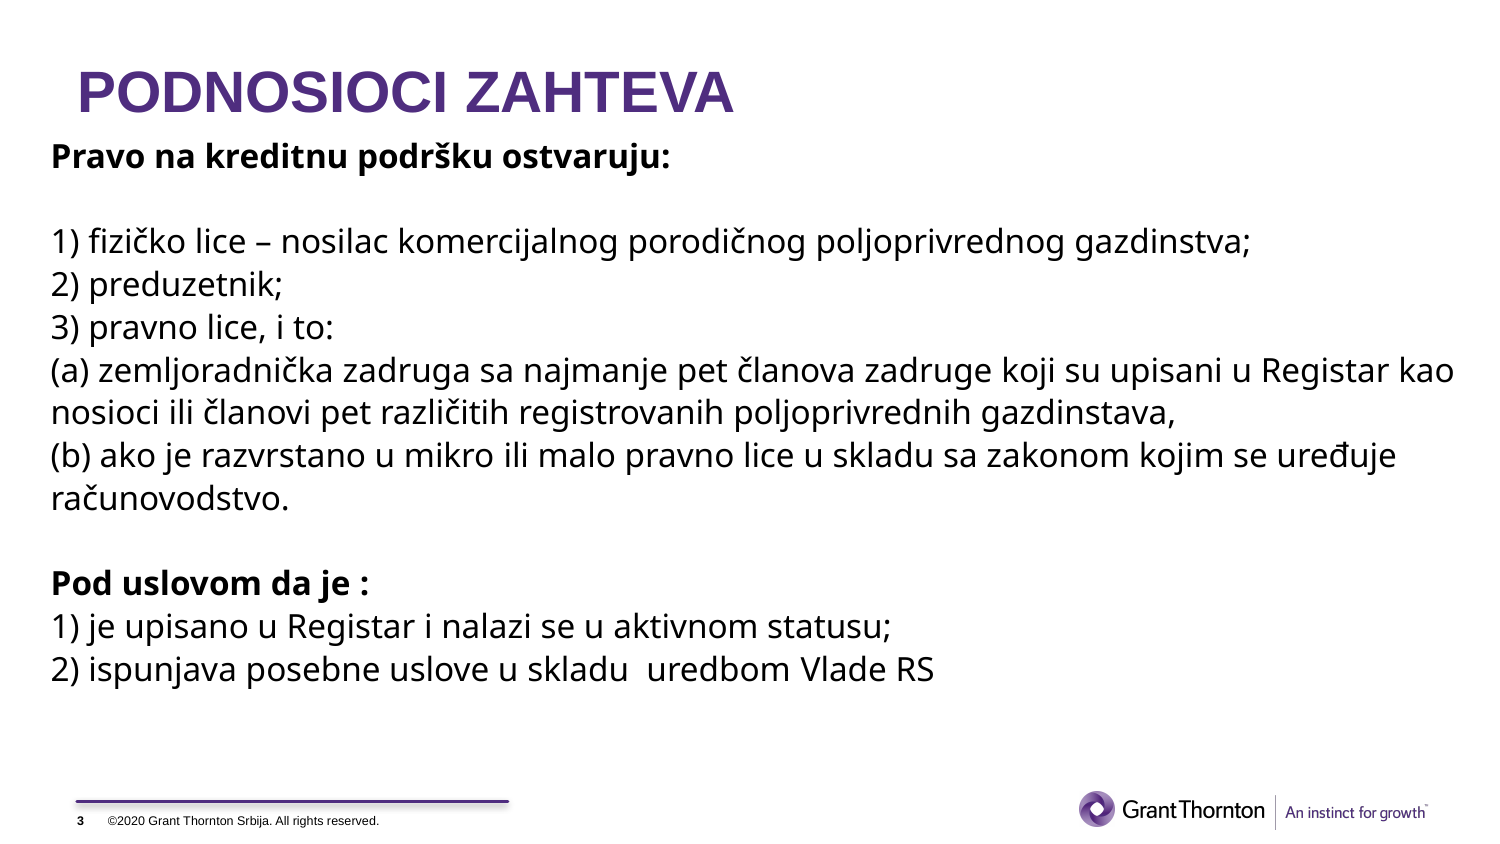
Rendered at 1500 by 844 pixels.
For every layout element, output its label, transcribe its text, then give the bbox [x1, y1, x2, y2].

picture [1079, 791, 1115, 827]
title PODNOSIOCI ZAHTEVA [77, 53, 1439, 132]
list Pravo na kreditnu podršku ostvaruju: 1) fizičko lice – nosilac komercijalnog porodičnog poljoprivrednog gazdinstva; 2) preduzetnik; 3) pravno lice, i to: (a) zemljoradnička zadruga sa najmanje pet članova zadruge koji su upisani u Registar kao nosioci ili članovi pet različitih registrovanih poljoprivrednih gazdinstava, (b) ako je razvrstano u mikro​​ ili malo pravno lice u skladu sa zakonom kojim se uređuje računovodstvo. Pod uslovom da je : 1) je upisano u Registar i nalazi se u aktivnom statusu; 2) ispunjava posebne uslove u skladu uredbom Vlade RS [50, 132, 1467, 790]
slide_number 3 [77, 804, 108, 835]
